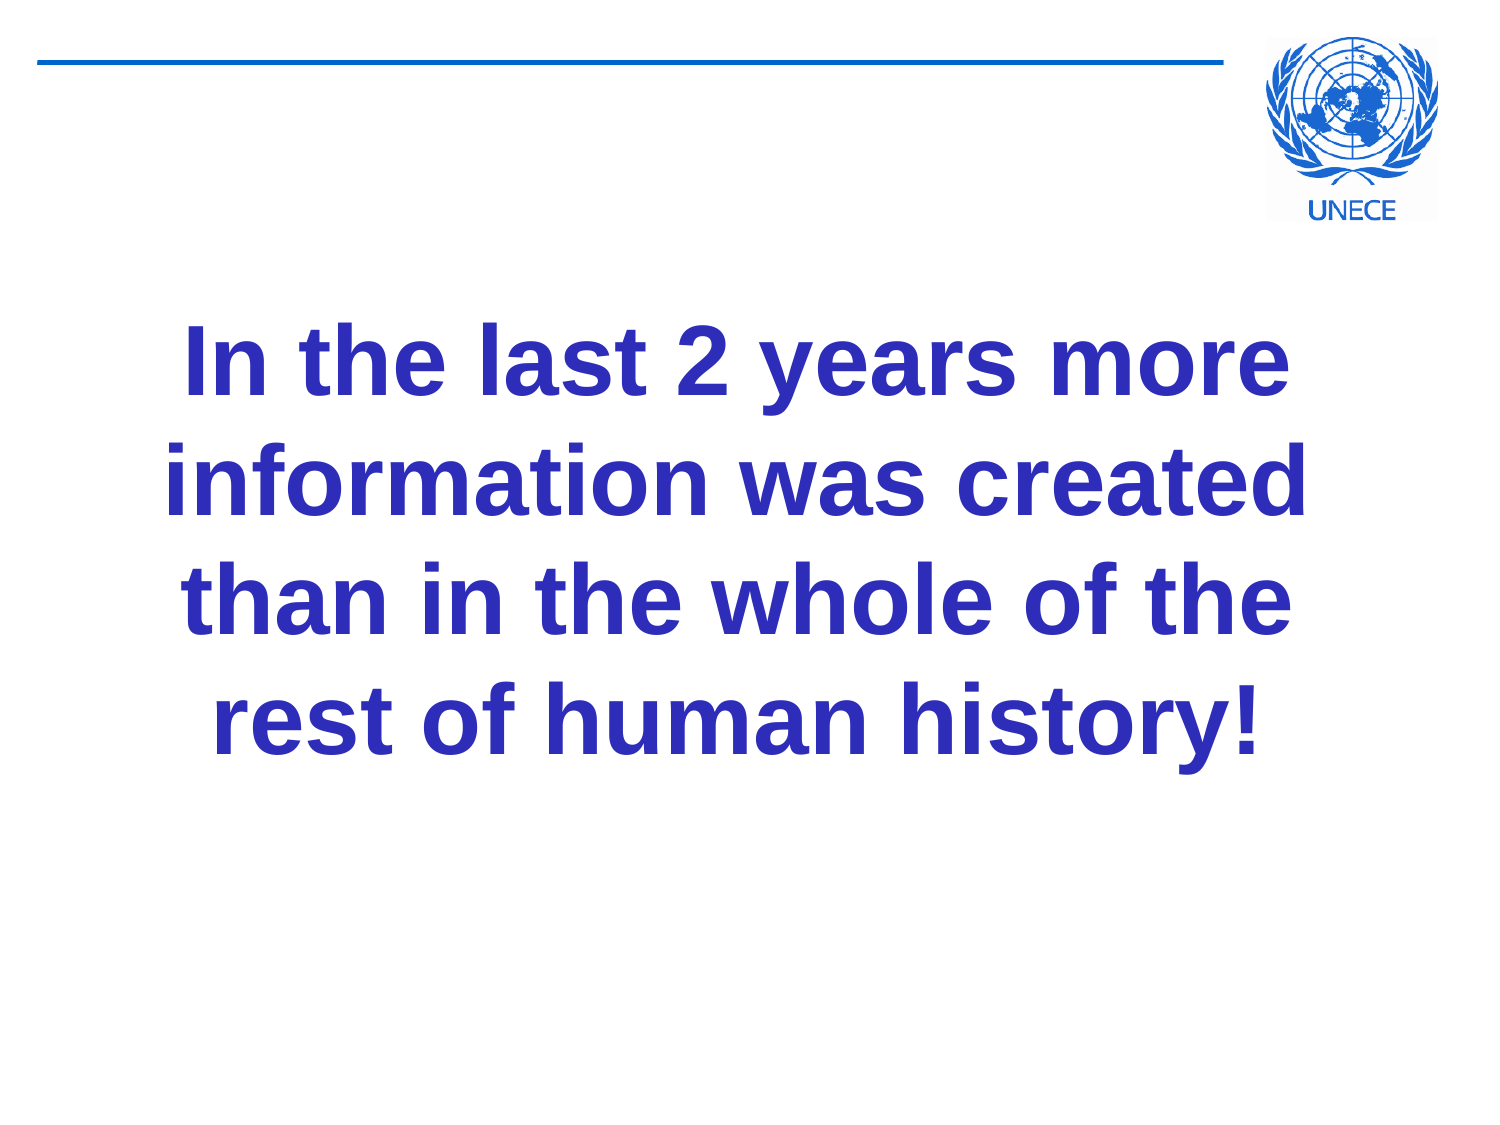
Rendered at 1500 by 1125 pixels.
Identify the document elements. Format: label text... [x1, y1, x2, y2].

list In the last 2 years more information was created than in the whole of the rest of human history! [87, 287, 1388, 1000]
picture [1266, 37, 1438, 221]
